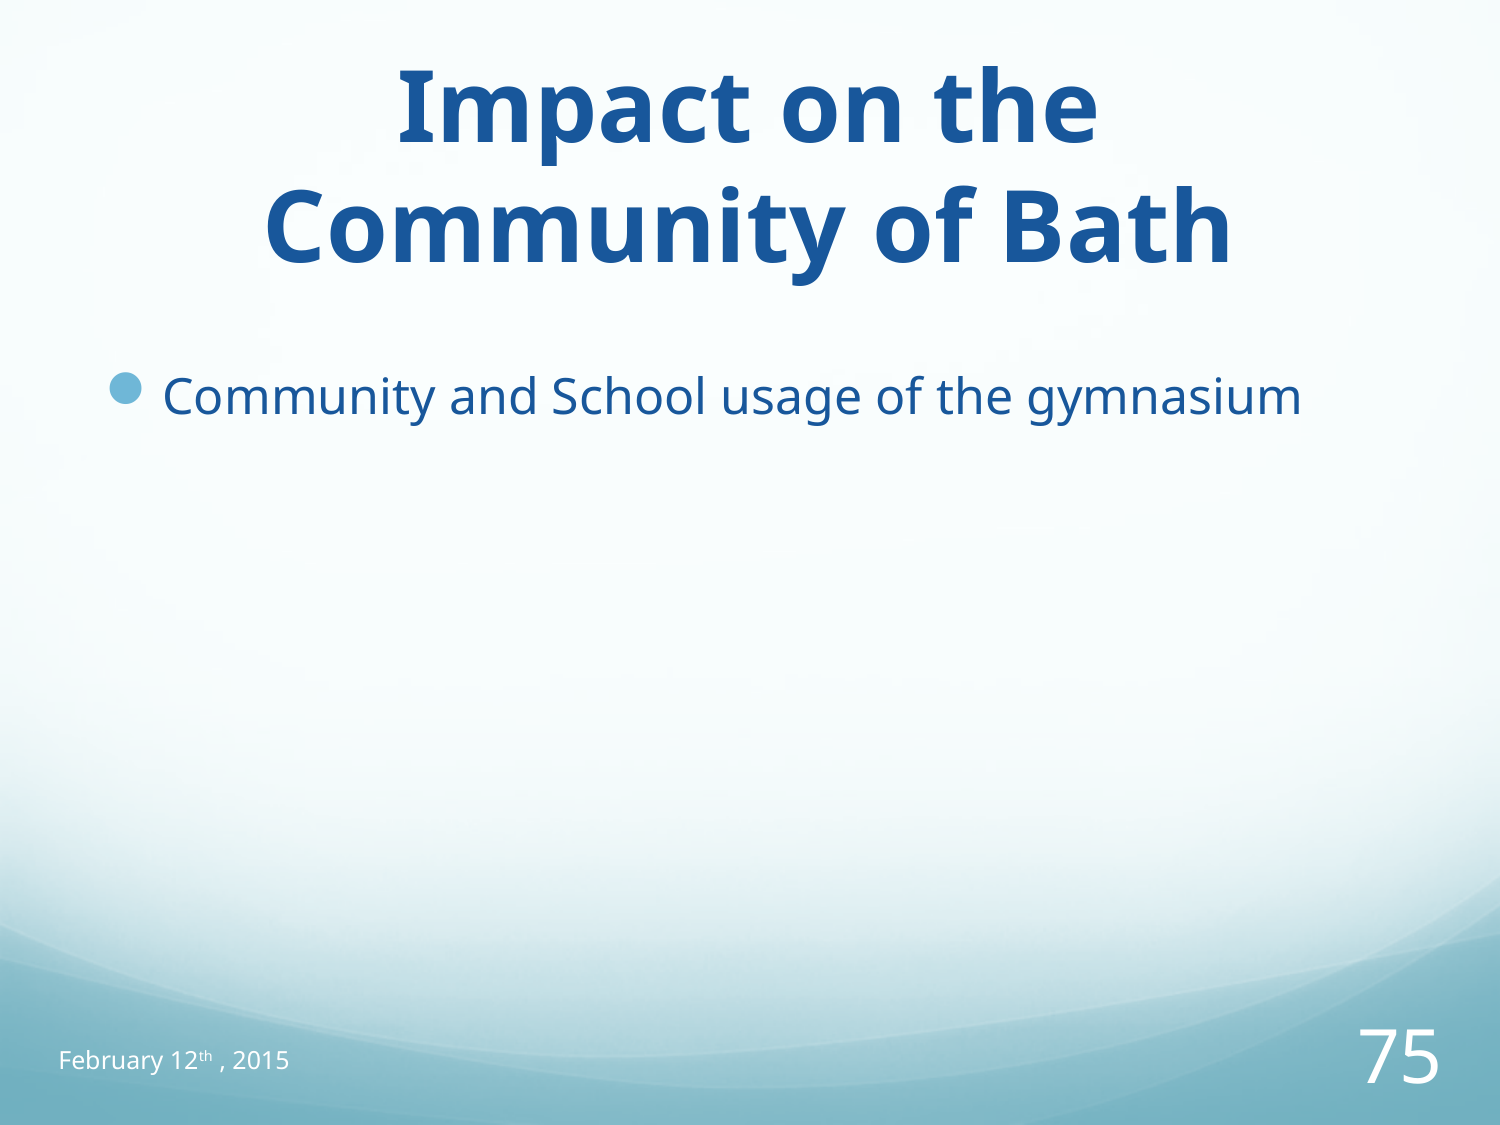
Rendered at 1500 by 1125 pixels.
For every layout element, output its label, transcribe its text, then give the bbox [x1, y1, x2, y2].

slide_number 75 [1295, 1029, 1459, 1090]
title Impact on the Community of Bath [90, 62, 1410, 290]
footer February 12th , 2015 [43, 1029, 838, 1090]
list Community and School usage of the gymnasium [90, 357, 1410, 975]
